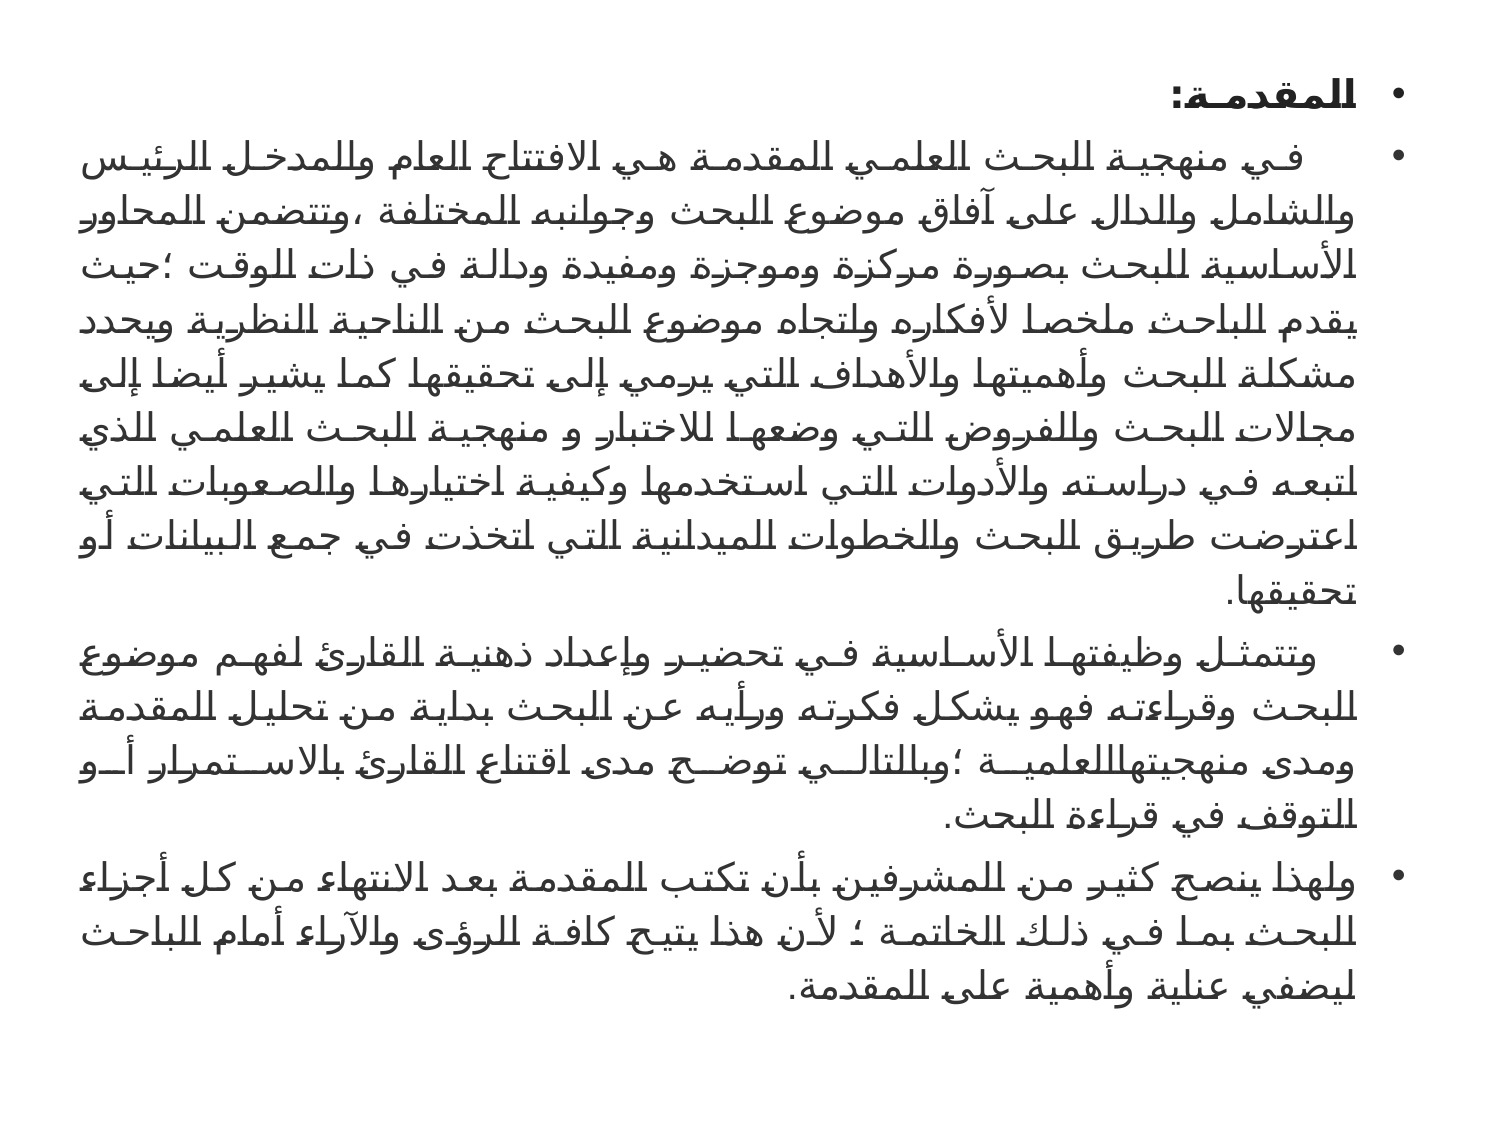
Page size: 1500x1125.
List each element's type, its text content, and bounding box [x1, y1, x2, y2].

list المقدمـة: في منهجية البحث العلمي المقدمة هي الافتتاح العام والمدخل الرئيس والشامل والدال على آفاق موضوع البحث وجوانبه المختلفة ،وتتضمن المحاور الأساسية للبحث بصورة مركزة وموجزة ومفيدة ودالة في ذات الوقت ؛حيث يقدم الباحث ملخصا لأفكاره واتجاه موضوع البحث من الناحية النظرية ويحدد مشكلة البحث وأهميتها والأهداف التي يرمي إلى تحقيقها كما يشير أيضا إلى مجالات البحث والفروض التي وضعها للاختبار و منهجية البحث العلمي الذي اتبعه في دراسته والأدوات التي استخدمها وكيفية اختيارها والصعوبات التي اعترضت طريق البحث والخطوات الميدانية التي اتخذت في جمع البيانات أو تحقيقها. وتتمثل وظيفتها الأساسية في تحضير وإعداد ذهنية القارئ لفهم موضوع البحث وقراءته فهو يشكل فكرته ورأيه عن البحث بداية من تحليل المقدمة ومدى منهجيتهاالعلمية ؛وبالتالي توضح مدى اقتناع القارئ بالاستمرار أو التوقف في قراءة البحث. ولهذا ينصح كثير من المشرفين بأن تكتب المقدمة بعد الانتهاء من كل أجزاء البحث بما في ذلك الخاتمة ؛ لأن هذا يتيح كافة الرؤى والآراء أمام الباحث ليضفي عناية وأهمية على المقدمة. [64, 54, 1415, 1024]
